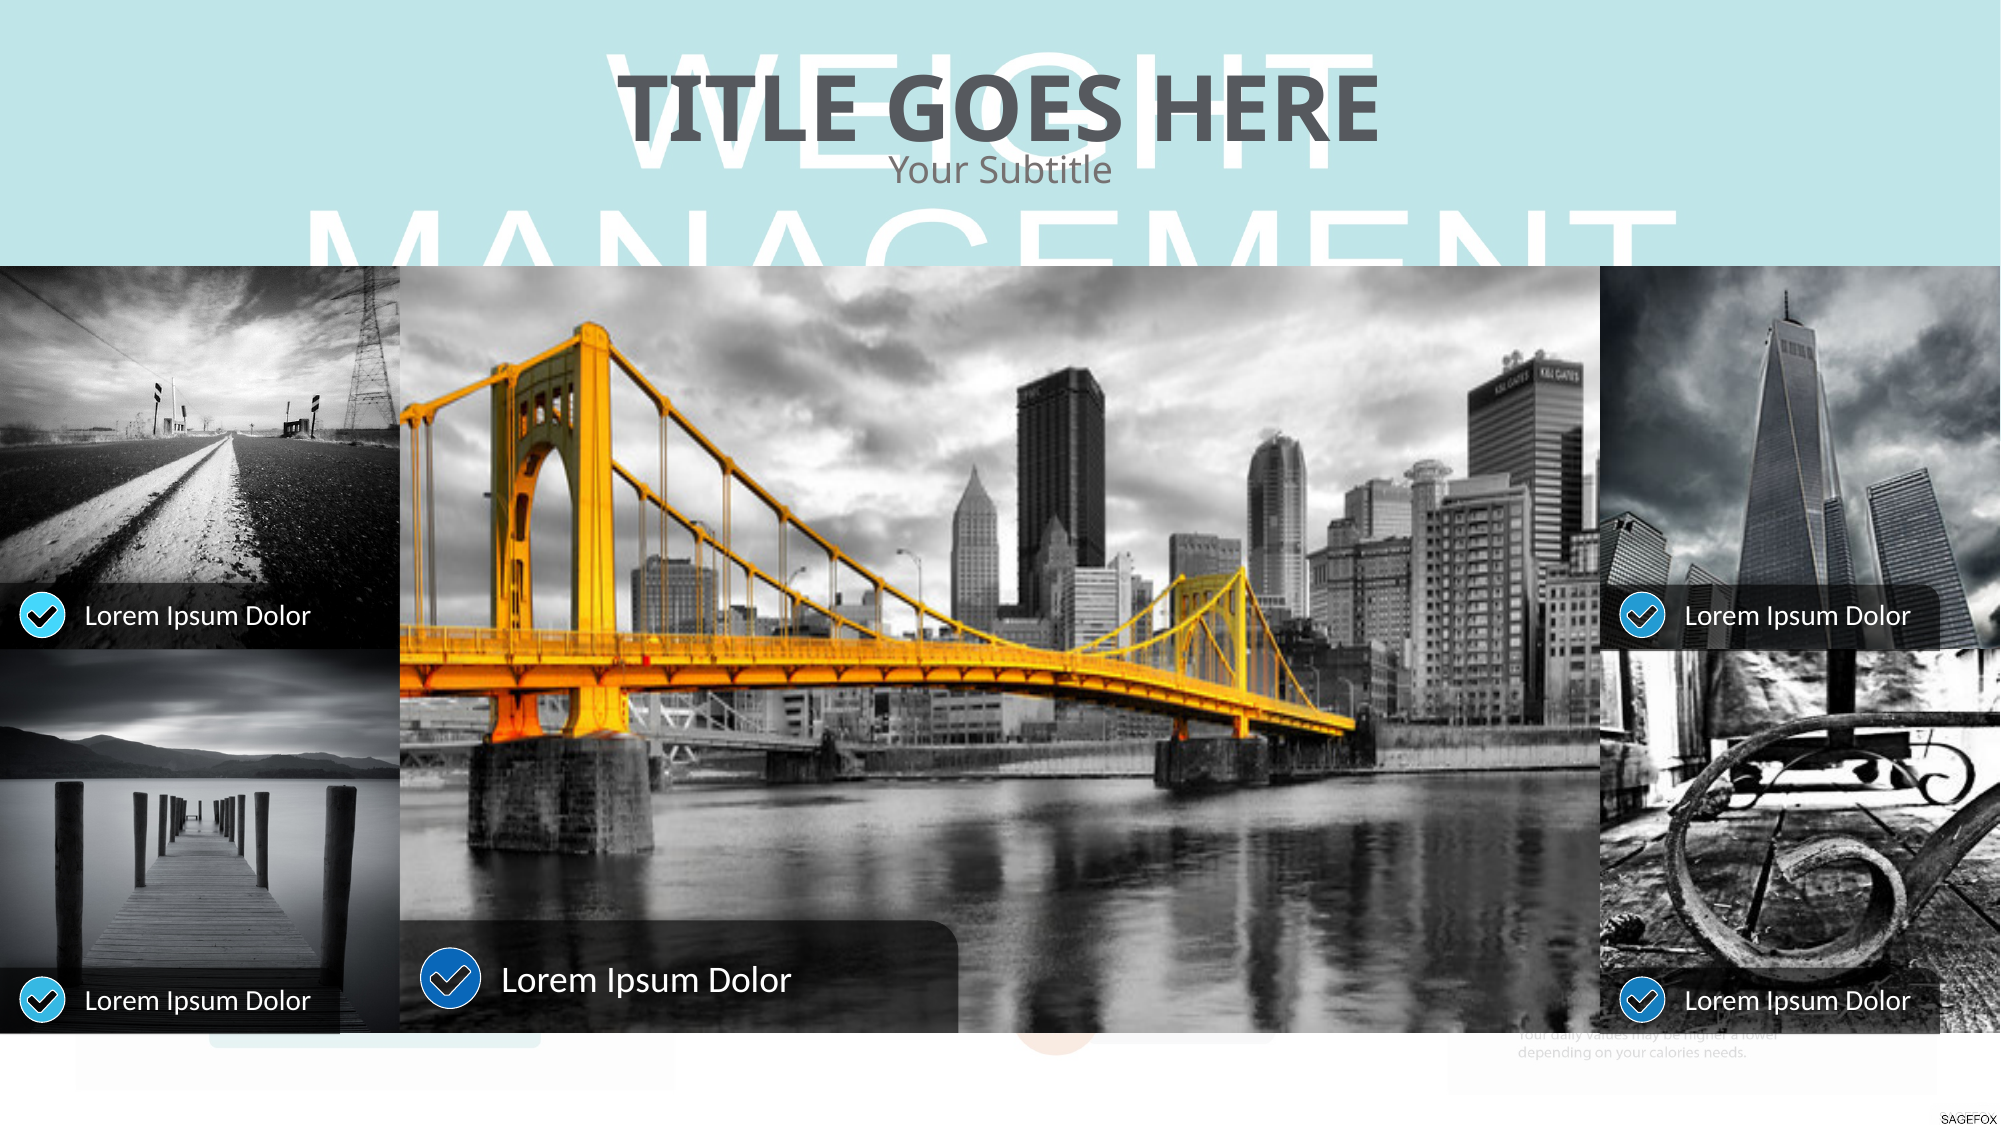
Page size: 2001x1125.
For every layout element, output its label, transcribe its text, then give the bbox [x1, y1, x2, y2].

text_box Lorem Ipsum Dolor [84, 981, 340, 1017]
text_box [398, 919, 960, 1034]
text_box [0, 648, 399, 1034]
text_box [19, 976, 65, 1023]
text_box [399, 265, 1601, 1034]
text_box [1598, 966, 1941, 1036]
text_box [1619, 592, 1665, 638]
picture [1938, 1114, 1999, 1125]
text_box Lorem Ipsum Dolor [84, 596, 340, 632]
text_box Lorem Ipsum Dolor [1684, 981, 1940, 1017]
text_box [420, 947, 481, 1009]
text_box Lorem Ipsum Dolor [501, 955, 864, 1001]
text_box [19, 592, 65, 638]
text_box [1598, 583, 1941, 653]
text_box [1619, 976, 1665, 1023]
text_box [0, 966, 341, 1036]
text_box [0, 265, 399, 648]
text_box Lorem Ipsum Dolor [1684, 596, 1940, 632]
text_box [1601, 648, 2000, 1034]
text_box [0, 581, 341, 651]
text_box [1601, 265, 2000, 648]
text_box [548, 42, 1452, 199]
